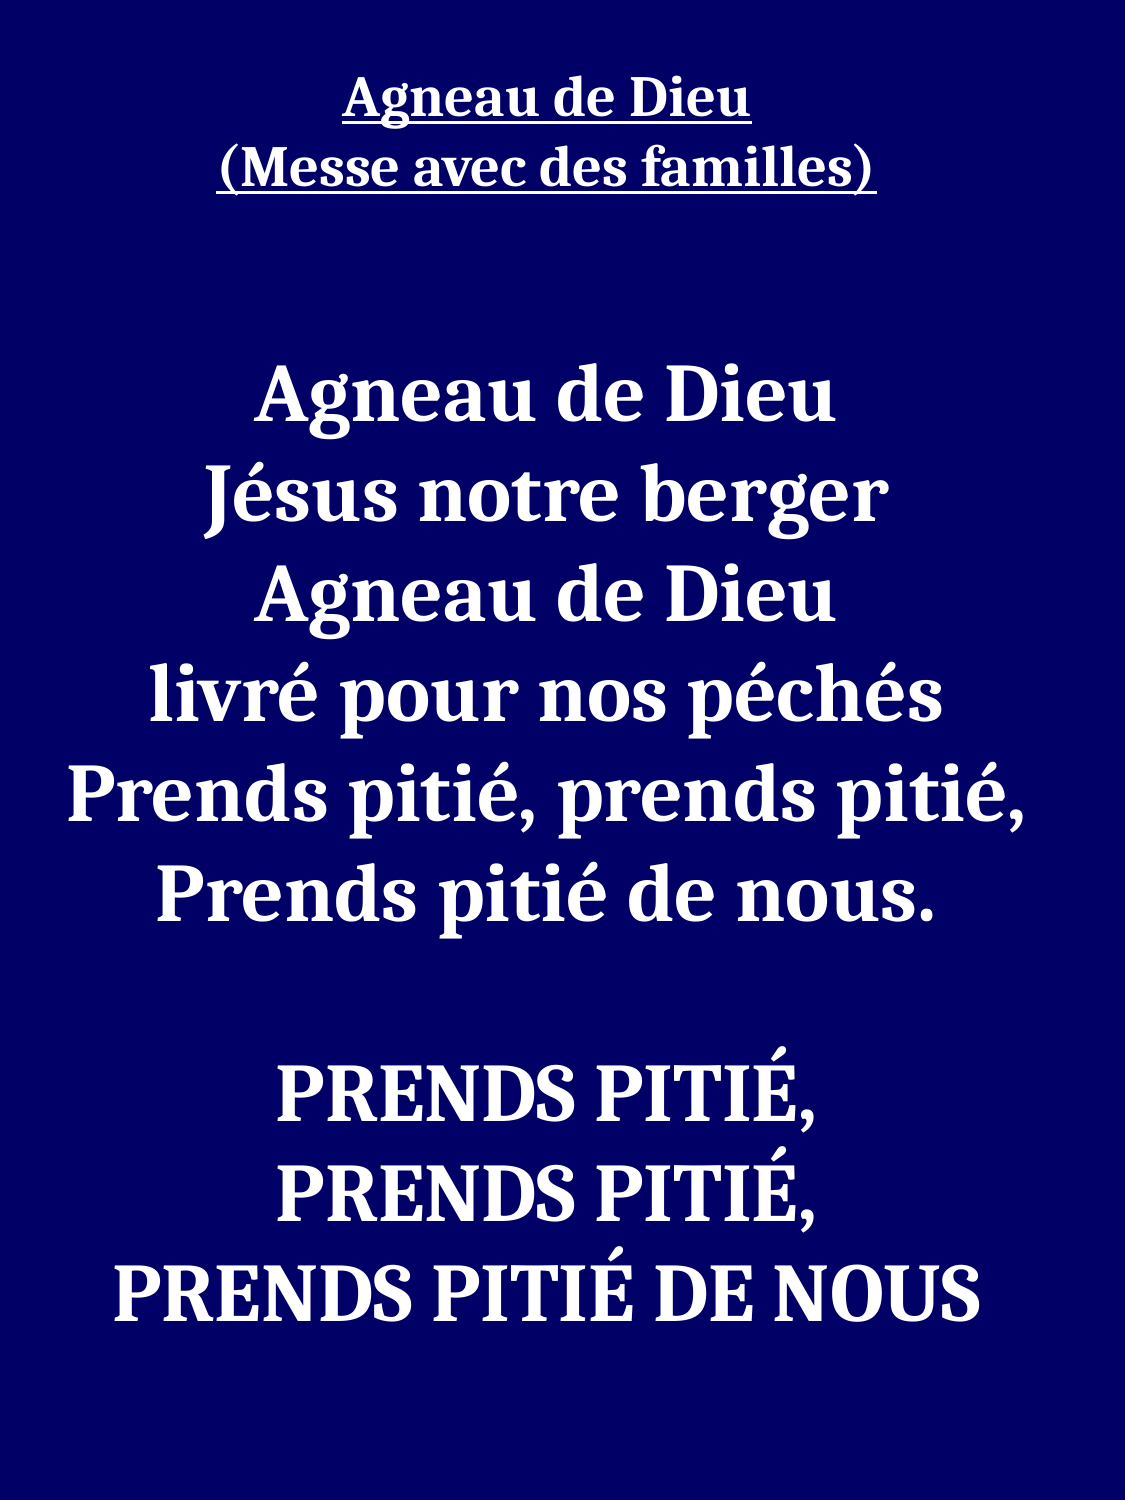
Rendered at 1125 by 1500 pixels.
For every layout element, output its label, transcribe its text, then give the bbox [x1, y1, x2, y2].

text_box Agneau de Dieu (Messe avec des familles) Agneau de Dieu Jésus notre berger Agneau de Dieu livré pour nos péchés Prends pitié, prends pitié, Prends pitié de nous. PRENDS PITIÉ, PRENDS PITIÉ, PRENDS PITIÉ DE NOUS [0, 0, 1106, 1454]
